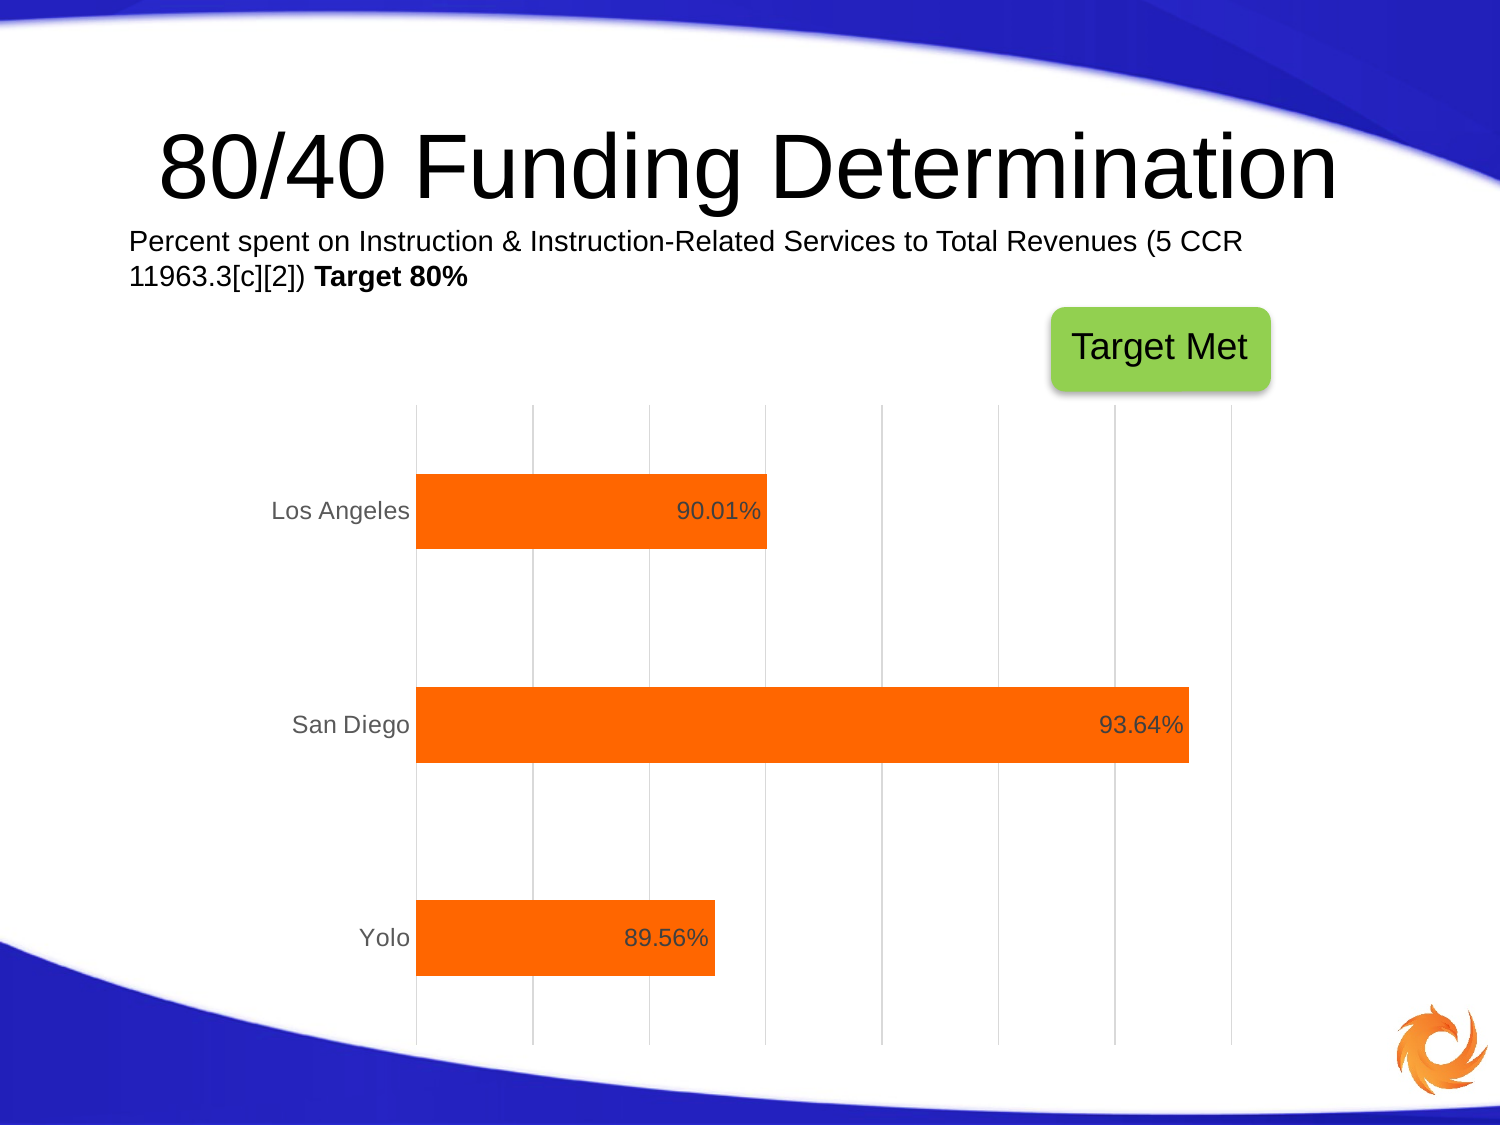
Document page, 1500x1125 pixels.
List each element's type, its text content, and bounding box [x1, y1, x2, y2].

picture [0, 0, 1500, 1125]
chart [251, 391, 1252, 1059]
text_box Percent spent on Instruction & Instruction-Related Services to Total Revenues (5 CCR 11963.3[c][2]) Target 80% [113, 214, 1389, 1003]
title 80/40 Funding Determination [112, 207, 1388, 225]
text_box Target Met [1056, 314, 1271, 374]
text_box [1048, 304, 1274, 394]
